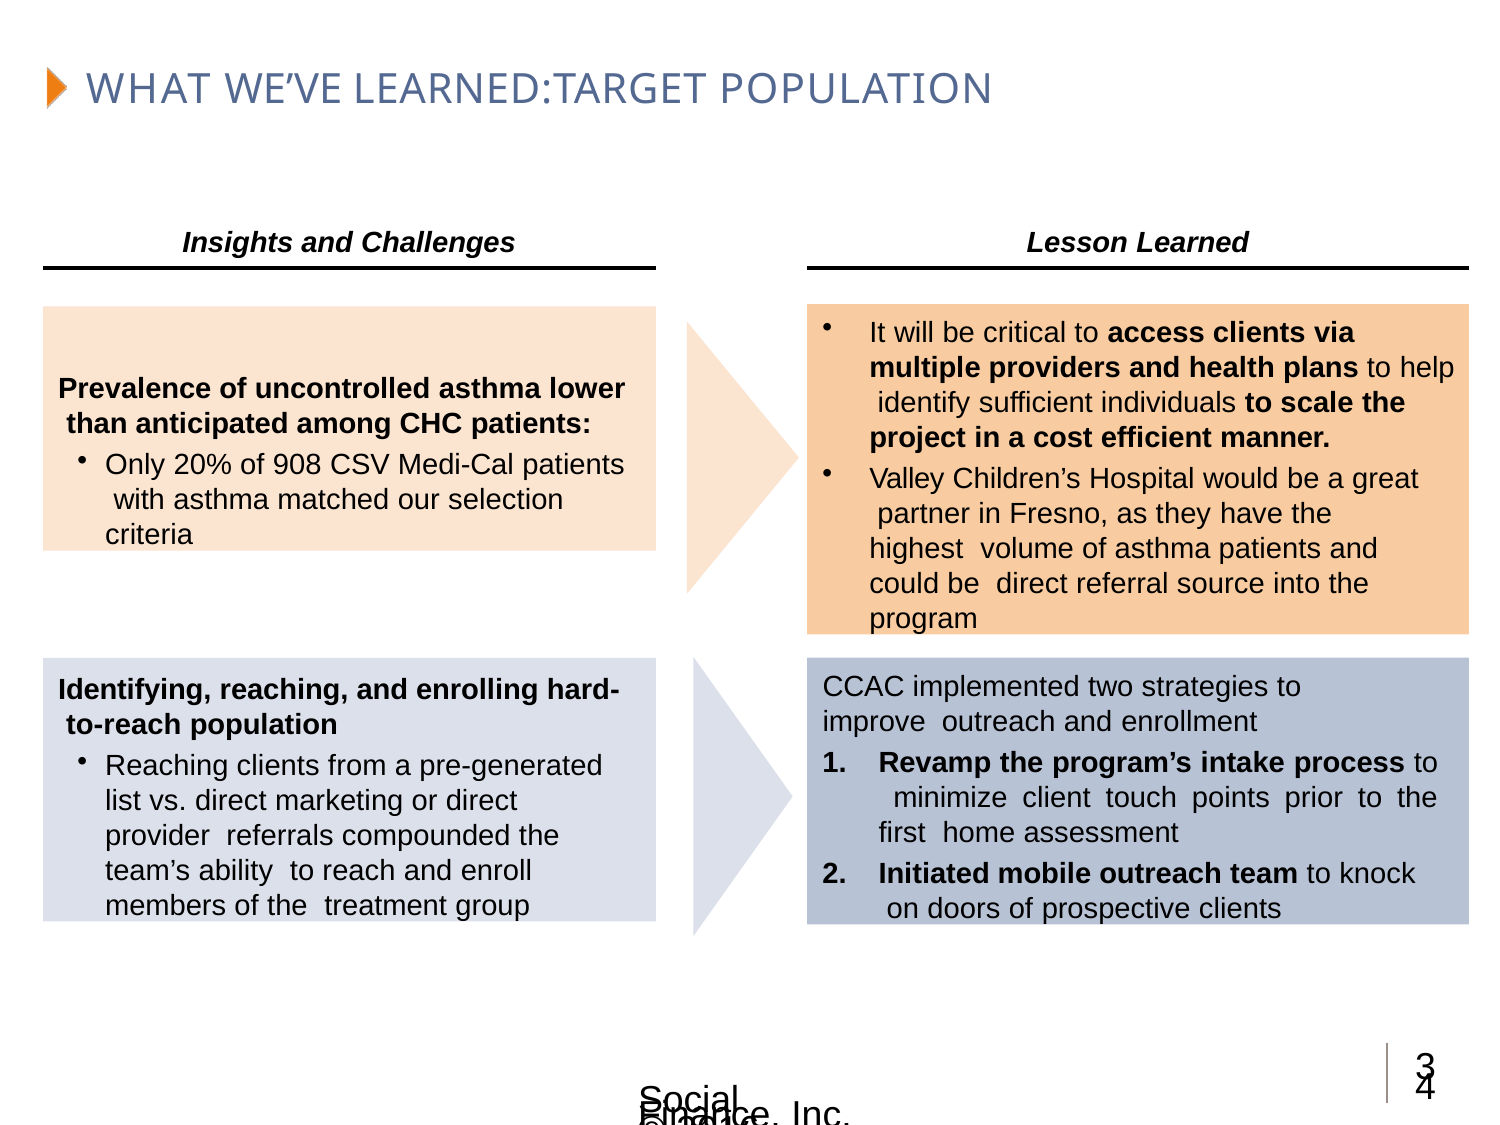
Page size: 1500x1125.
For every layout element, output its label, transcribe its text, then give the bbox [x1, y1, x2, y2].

text_box Identifying, reaching, and enrolling hard- to-reach population Reaching clients from a pre-generated list vs. direct marketing or direct provider referrals compounded the team’s ability to reach and enroll members of the treatment group [43, 657, 656, 922]
text_box It will be critical to access clients via multiple providers and health plans to help identify sufficient individuals to scale the project in a cost efficient manner. Valley Children’s Hospital would be a great partner in Fresno, as they have the highest volume of asthma patients and could be direct referral source into the program [807, 304, 1469, 635]
picture [46, 67, 52, 109]
slide_number 34 [1411, 1059, 1448, 1125]
text_box CCAC implemented two strategies to improve outreach and enrollment Revamp the program’s intake process to minimize client touch points prior to the first home assessment Initiated mobile outreach team to knock on doors of prospective clients [807, 657, 1469, 925]
text_box Prevalence of uncontrolled asthma lower than anticipated among CHC patients: Only 20% of 908 CSV Medi-Cal patients with asthma matched our selection criteria [43, 306, 656, 551]
footer Social Finance, Inc. © 2016 Confidential [636, 1105, 863, 1125]
text_box [686, 321, 799, 594]
text_box [693, 656, 793, 936]
text_box Lesson Learned [1024, 223, 1253, 259]
title WHAT WE’VE LEARNED:TARGET POPULATION [52, 36, 1448, 250]
text_box Insights and Challenges [180, 223, 520, 259]
